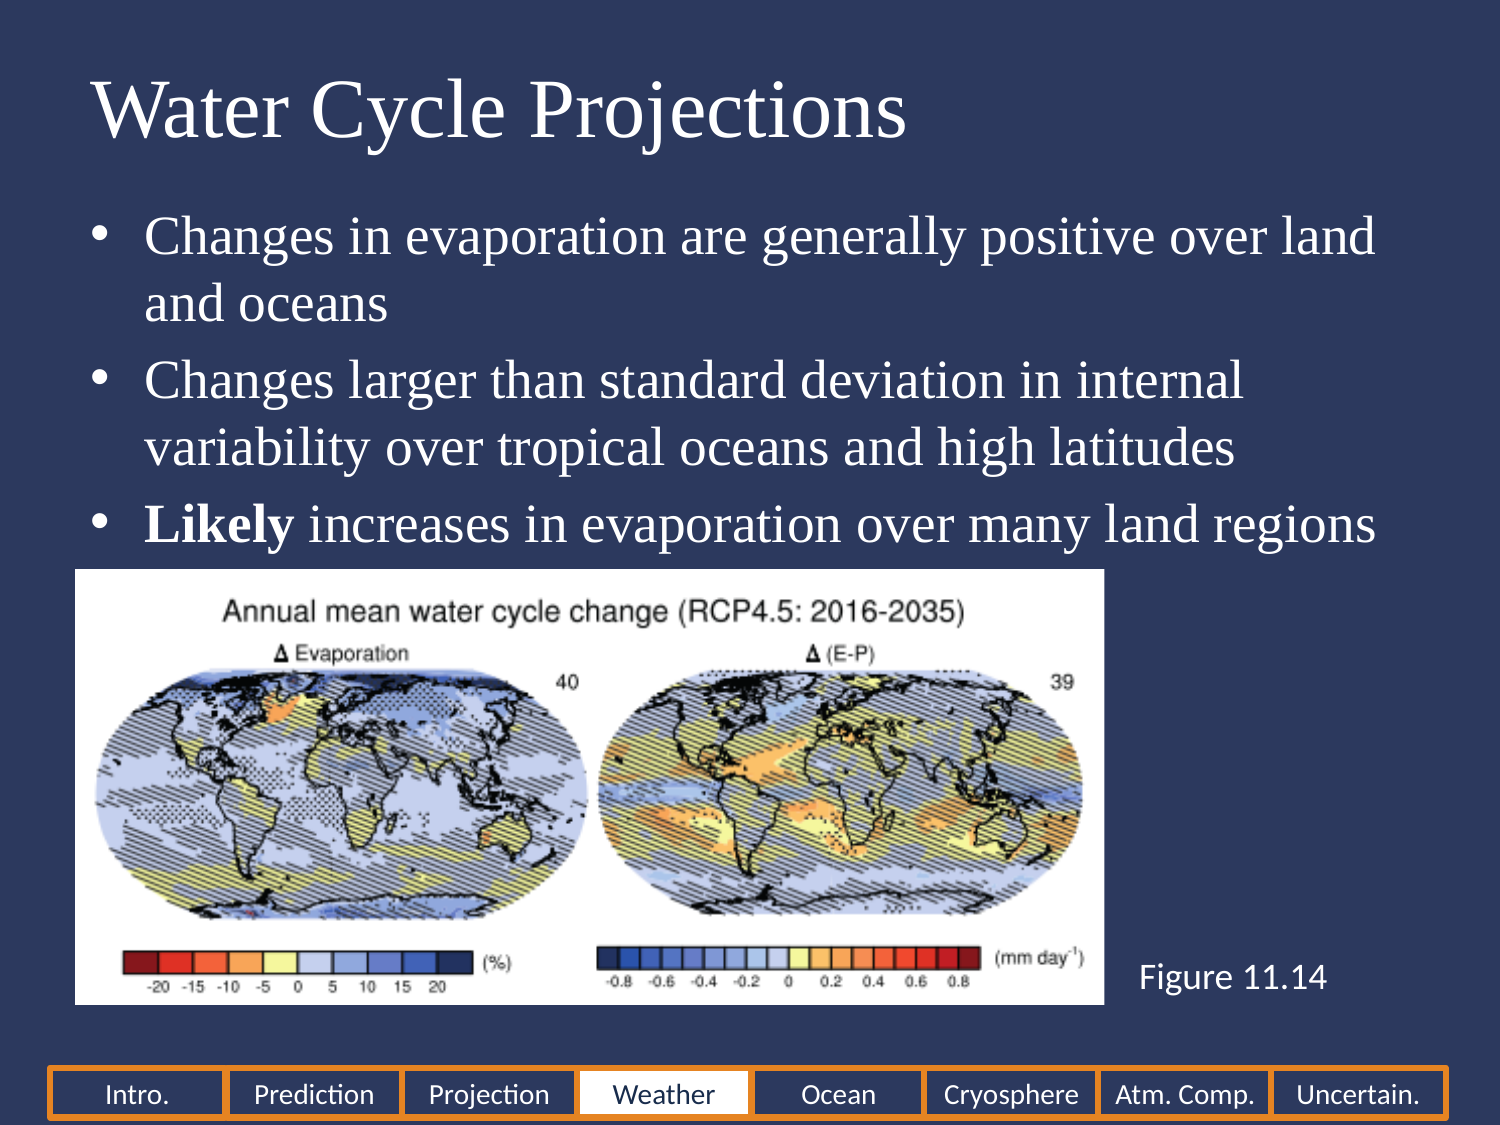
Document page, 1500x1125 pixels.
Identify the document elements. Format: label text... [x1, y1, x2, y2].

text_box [49, 1067, 1446, 1119]
list Changes in evaporation are generally positive over land and oceans Changes larger than standard deviation in internal variability over tropical oceans and high latitudes Likely increases in evaporation over many land regions [75, 192, 1436, 569]
title Water Cycle Projections [75, 45, 1425, 162]
picture [74, 568, 1105, 1006]
text_box Figure 11.14 [1124, 944, 1362, 1004]
